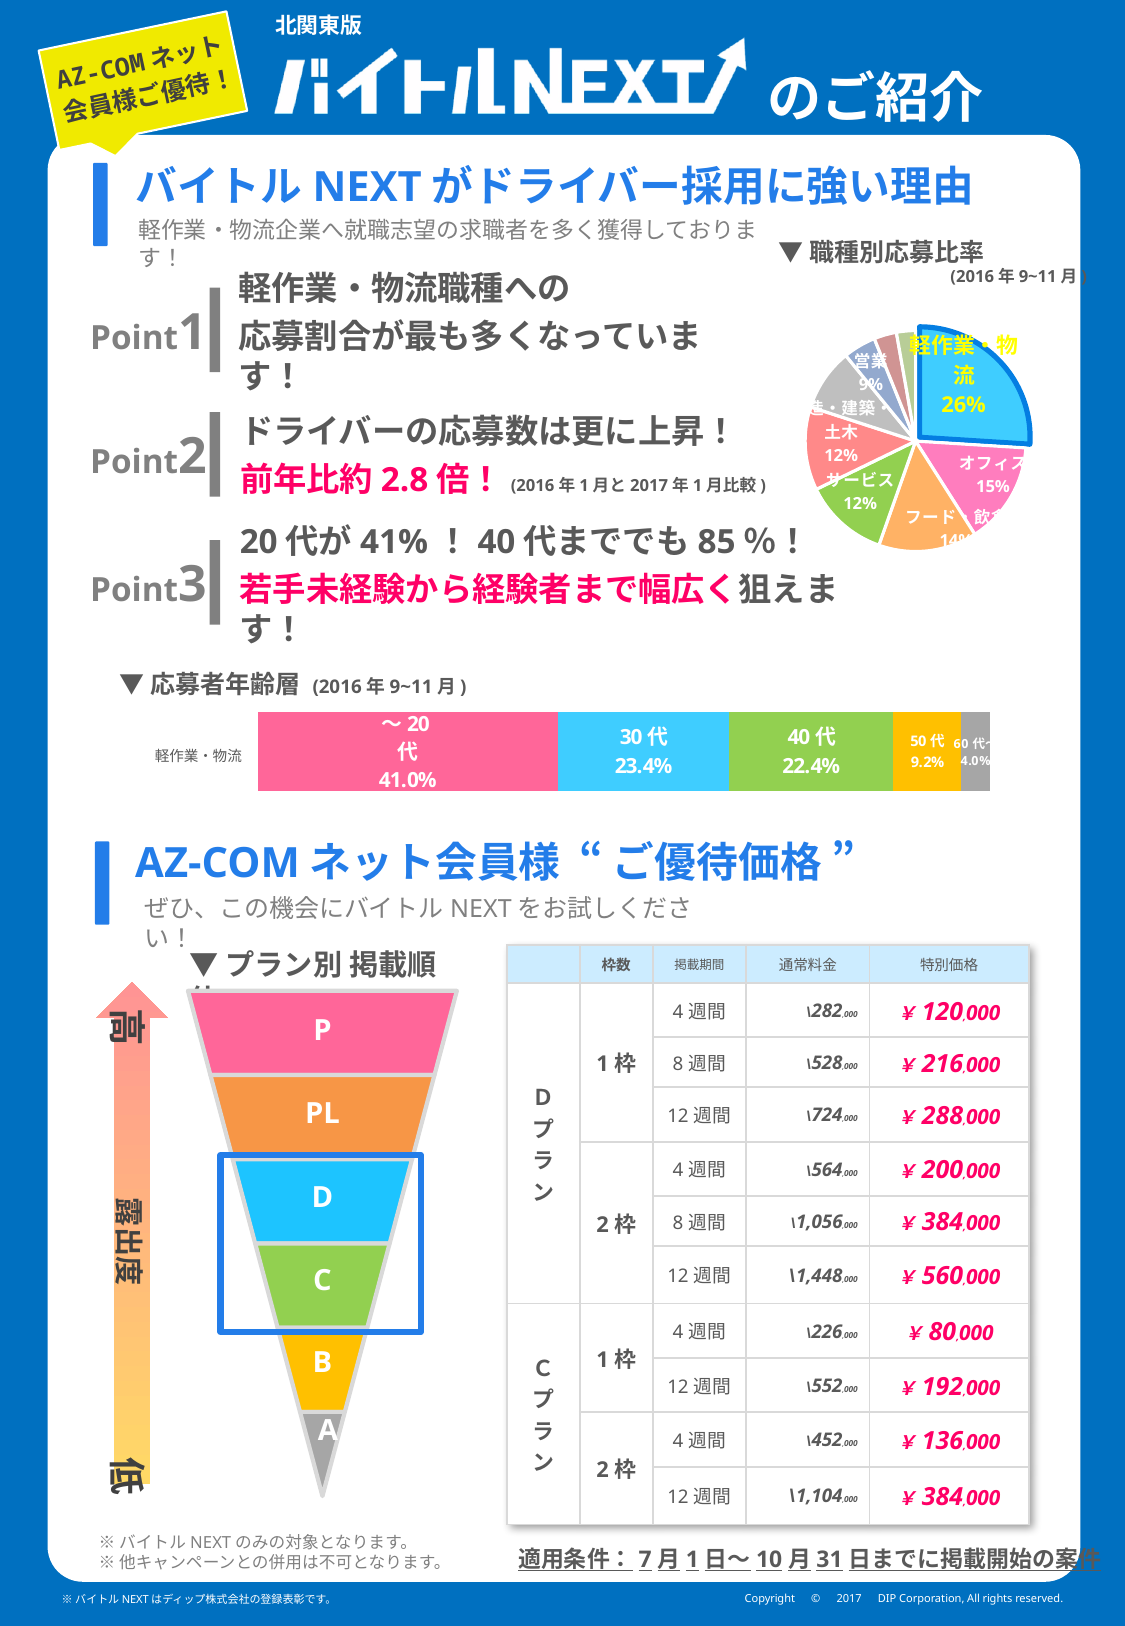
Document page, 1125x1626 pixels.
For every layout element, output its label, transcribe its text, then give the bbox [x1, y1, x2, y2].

table_cell 2枠 [581, 1143, 652, 1303]
table_cell 8週間 [654, 1038, 745, 1086]
table_cell ￥192,000 [870, 1359, 1028, 1411]
table_cell 1枠 [581, 984, 652, 1141]
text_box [90, 981, 168, 1485]
table_cell \564,000 [747, 1143, 869, 1195]
text_box [91, 160, 110, 249]
table_cell 12週間 [654, 1088, 745, 1141]
table_cell 4週間 [654, 1143, 745, 1195]
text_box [187, 990, 458, 1497]
table_cell 12週間 [654, 1247, 745, 1303]
table_cell \452,000 [747, 1413, 869, 1466]
table_cell ￥384,000 [870, 1197, 1028, 1245]
table_cell \724,000 [747, 1088, 869, 1141]
chart [646, 261, 1125, 633]
text_box ぜひ、この機会にバイトルNEXTをお試しください！ [129, 885, 756, 960]
table_cell \282,000 [747, 984, 869, 1036]
table_cell 4週間 [654, 1413, 745, 1466]
table_cell ￥200,000 [870, 1143, 1028, 1195]
table_cell 4週間 [654, 984, 745, 1036]
text_box バイトルNEXTがドライバー採用に強い理由 [120, 151, 1017, 217]
text_box 軽作業・物流 [140, 739, 240, 772]
table_cell 4週間 [654, 1304, 745, 1357]
text_box [92, 839, 112, 927]
text_box ▼応募者年齢層 (2016年9~11月) [105, 661, 482, 707]
text_box ドライバーの応募数は更に上昇！ 前年比約2.8倍！(2016年1月と2017年1月比較) [218, 385, 641, 519]
table_header 通常料金 [747, 946, 869, 982]
table_cell 12週間 [654, 1359, 745, 1411]
text_box [208, 492, 218, 499]
table_cell Ｄ プ ラ ン [508, 984, 579, 1303]
table_cell 1枠 [581, 1304, 652, 1411]
table_cell \528,000 [747, 1038, 869, 1086]
table_cell ￥80,000 [870, 1304, 1028, 1357]
table_cell ￥560,000 [870, 1247, 1028, 1303]
table_cell 12週間 [654, 1468, 745, 1524]
table_cell 2枠 [581, 1413, 652, 1524]
table_cell Ｃ プ ラ ン [508, 1304, 579, 1524]
table_header 掲載期間 [654, 946, 745, 982]
text_box 20代が41%！40代まででも85％！ 若手未経験から経験者まで幅広く狙えます！ [218, 515, 904, 653]
text_box [208, 620, 218, 627]
table_cell \1,104,000 [747, 1468, 869, 1524]
table_header [508, 946, 579, 982]
text_box [208, 367, 222, 374]
text_box ▼職種別応募比率 (2016年9~11月) [780, 229, 1106, 259]
chart [245, 669, 1009, 860]
table_cell ￥216,000 [870, 1038, 1028, 1086]
table_cell ￥288,000 [870, 1088, 1028, 1141]
text_box [208, 286, 222, 292]
table_cell \552,000 [747, 1359, 869, 1411]
text_box [208, 410, 218, 416]
table_cell \1,056,000 [747, 1197, 869, 1245]
table_header 特別価格 [870, 946, 1028, 982]
text_box 北関東版 [260, 4, 458, 45]
table_cell 8週間 [654, 1197, 745, 1245]
text_box Point3 [75, 544, 218, 620]
table_header 枠数 [581, 946, 652, 982]
table_cell ￥120,000 [870, 984, 1028, 1036]
table_cell \1,448,000 [747, 1247, 869, 1303]
text_box [208, 538, 218, 544]
table_cell \226,000 [747, 1304, 869, 1357]
table_cell ￥384,000 [870, 1468, 1028, 1524]
text_box AZ-COMネット会員様 “ ご優待価格 ” [120, 828, 875, 894]
text_box ▼プラン別 掲載順位 [174, 939, 480, 1024]
picture [271, 36, 748, 116]
text_box 軽作業・物流職種への 応募割合が最も多くなっています！ [218, 285, 641, 376]
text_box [41, 28, 271, 131]
text_box ※バイトルNEXTのみの対象となります。 ※他キャンペーンとの併用は不可となります。 [83, 1524, 482, 1580]
table_cell ￥136,000 [870, 1413, 1028, 1466]
text_box 軽作業・物流企業へ就職志望の求職者を多く獲得しております！ [123, 208, 780, 279]
text_box Point2 [75, 416, 218, 492]
text_box Point1 [75, 292, 219, 367]
